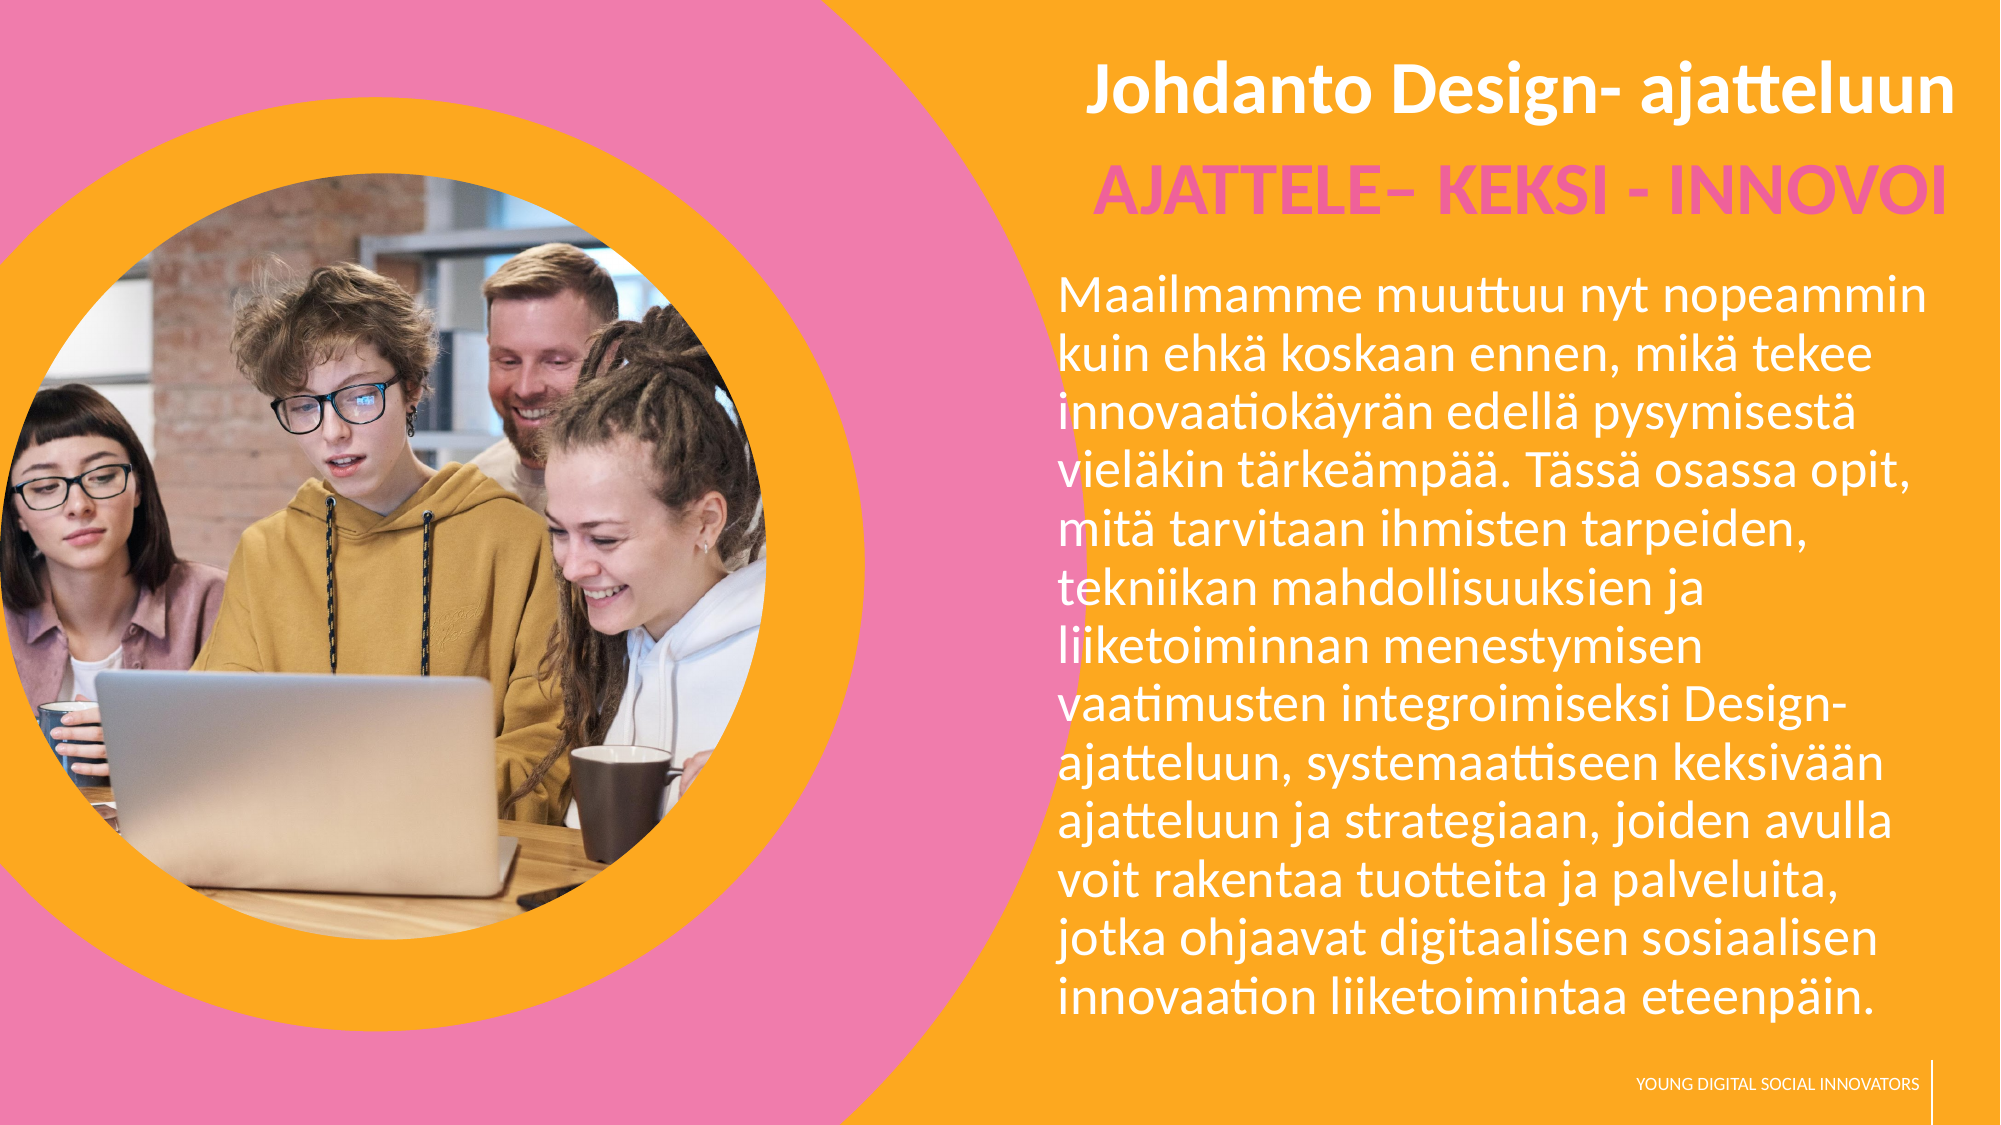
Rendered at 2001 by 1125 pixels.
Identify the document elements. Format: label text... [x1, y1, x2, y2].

picture [0, 173, 767, 940]
list Maailmamme muuttuu nyt nopeammin kuin ehkä koskaan ennen, mikä tekee innovaatiokäyrän edellä pysymisestä vieläkin tärkeämpää. Tässä osassa opit, mitä tarvitaan ihmisten tarpeiden, tekniikan mahdollisuuksien ja liiketoiminnan menestymisen vaatimusten integroimiseksi Design- ajatteluun, systemaattiseen keksivään ajatteluun ja strategiaan, joiden avulla voit rakentaa tuotteita ja palveluita, jotka ohjaavat digitaalisen sosiaalisen innovaation liiketoimintaa eteenpäin. [1042, 258, 1955, 684]
list Johdanto Design- ajatteluun AJATTELE– KEKSI - INNOVOI [1054, 40, 1990, 156]
